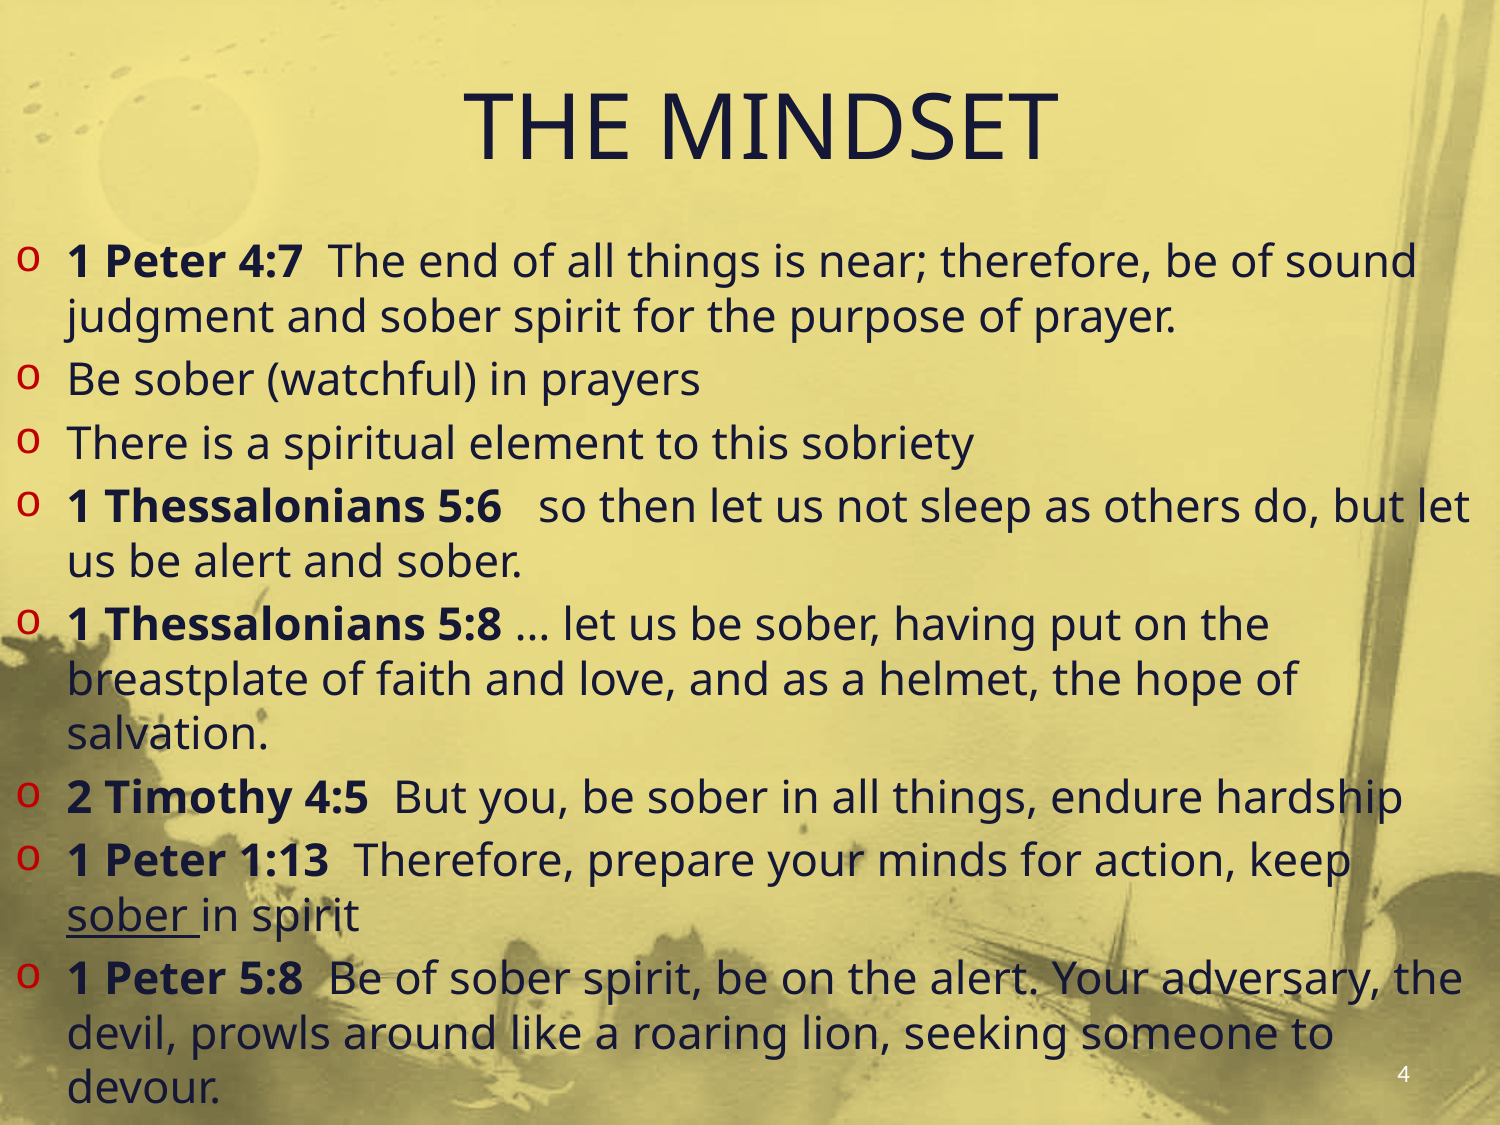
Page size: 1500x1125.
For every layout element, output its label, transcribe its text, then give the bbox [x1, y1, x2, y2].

list 1 Peter 4:7 The end of all things is near; therefore, be of sound judgment and sober spirit for the purpose of prayer. Be sober (watchful) in prayers There is a spiritual element to this sobriety 1 Thessalonians 5:6 so then let us not sleep as others do, but let us be alert and sober. 1 Thessalonians 5:8 … let us be sober, having put on the breastplate of faith and love, and as a helmet, the hope of salvation. 2 Timothy 4:5 But you, be sober in all things, endure hardship 1 Peter 1:13 Therefore, prepare your minds for action, keep sober in spirit 1 Peter 5:8 Be of sober spirit, be on the alert. Your adversary, the devil, prowls around like a roaring lion, seeking someone to devour. [0, 224, 1500, 1125]
title THE MINDSET [0, 45, 1500, 200]
slide_number 4 [1074, 1042, 1425, 1103]
